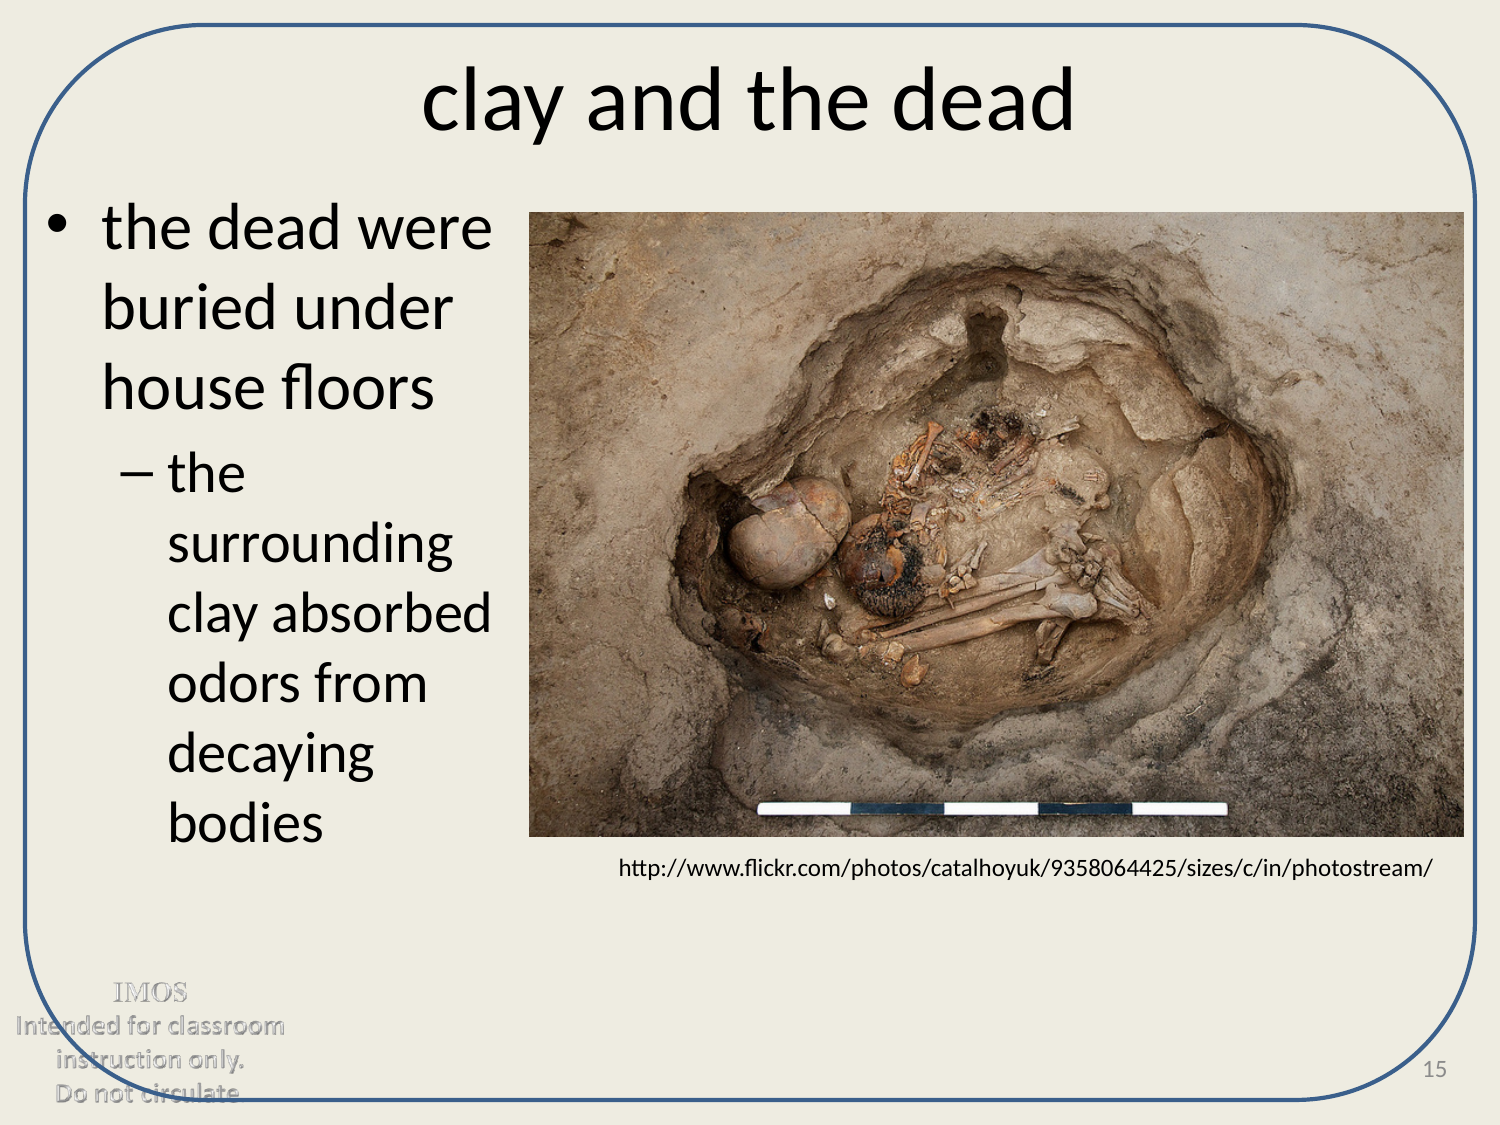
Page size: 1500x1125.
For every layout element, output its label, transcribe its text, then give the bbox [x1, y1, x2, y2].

picture [529, 212, 1465, 837]
text_box [22, 22, 1478, 1103]
slide_number 15 [1339, 1037, 1463, 1098]
title clay and the dead [75, 0, 1425, 76]
picture [0, 969, 338, 1116]
text_box http://www.flickr.com/photos/catalhoyuk/9358064425/sizes/c/in/photostream/ [603, 846, 1450, 890]
